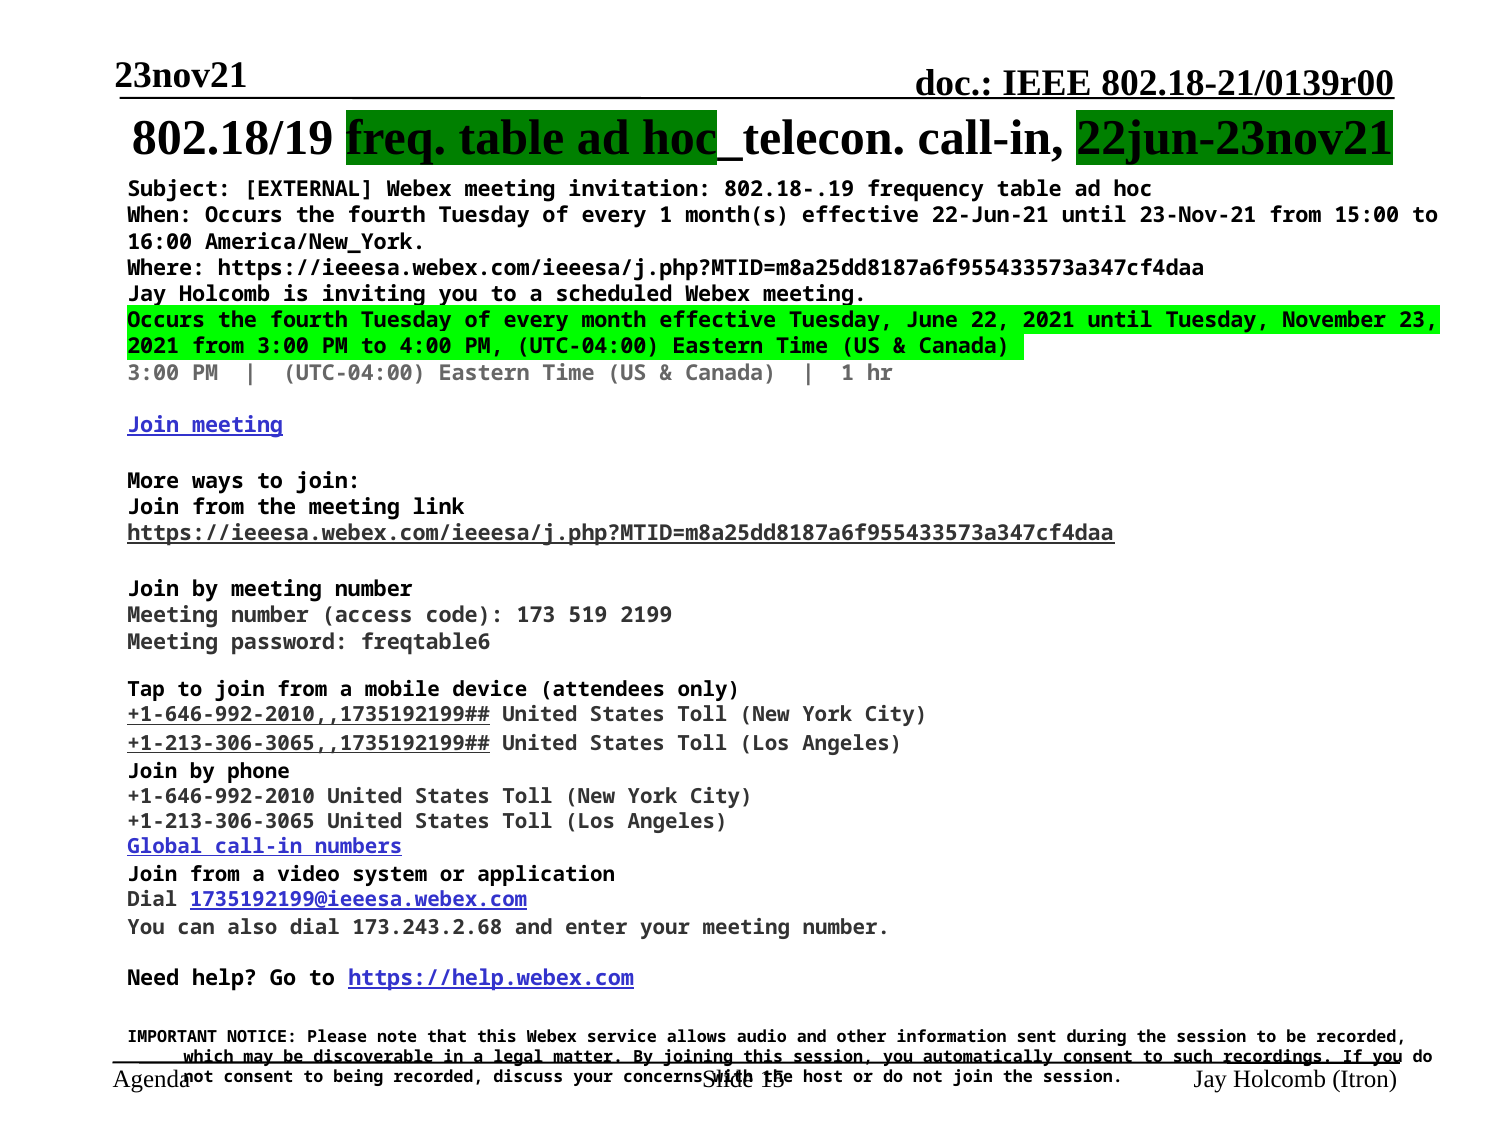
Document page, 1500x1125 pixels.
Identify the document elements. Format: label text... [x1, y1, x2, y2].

footer Jay Holcomb (Itron) [874, 1068, 1398, 1093]
text_box Subject: [EXTERNAL] Webex meeting invitation: 802.18-.19 frequency table ad hoc When: Occurs the fourth Tuesday of every 1 month(s) effective 22-Jun-21 until 23-Nov-21 from 15:00 to 16:00 America/New_York. Where: https://ieeesa.webex.com/ieeesa/j.php?MTID=m8a25dd8187a6f955433573a347cf4daa Jay Holcomb is inviting you to a scheduled Webex meeting. Occurs the fourth Tuesday of every month effective Tuesday, June 22, 2021 until Tuesday, November 23, 2021 from 3:00 PM to 4:00 PM, (UTC-04:00) Eastern Time (US & Canada) 3:00 PM | (UTC-04:00) Eastern Time (US & Canada) | 1 hr Join meeting More ways to join: Join from the meeting link https://ieeesa.webex.com/ieeesa/j.php?MTID=m8a25dd8187a6f955433573a347cf4daa Join by meeting number Meeting number (access code): 173 519 2199 Meeting password: freqtable6 Tap to join from a mobile device (attendees only) +1-646-992-2010,,1735192199## United States Toll (New York City) +1-213-306-3065,,1735192199## United States Toll (Los Angeles) Join by phone +1-646-992-2010 United States Toll (New York City) +1-213-306-3065 United States Toll (Los Angeles) Global call-in numbers Join from a video system or application Dial 1735192199@ieeesa.webex.com You can also dial 173.243.2.68 and enter your meeting number. Need help? Go to https://help.webex.com IMPORTANT NOTICE: Please note that this Webex service allows audio and other information sent during the session to be recorded, which may be discoverable in a legal matter. By joining this session, you automatically consent to such recordings. If you do not consent to being recorded, discuss your concerns with the host or do not join the session. [112, 167, 1460, 1068]
text_box 802.18/19 freq. table ad hoc_telecon. call-in, 22jun-23nov21 [112, 96, 1413, 188]
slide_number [114, 49, 478, 95]
slide_number Slide 15 [687, 1068, 800, 1123]
